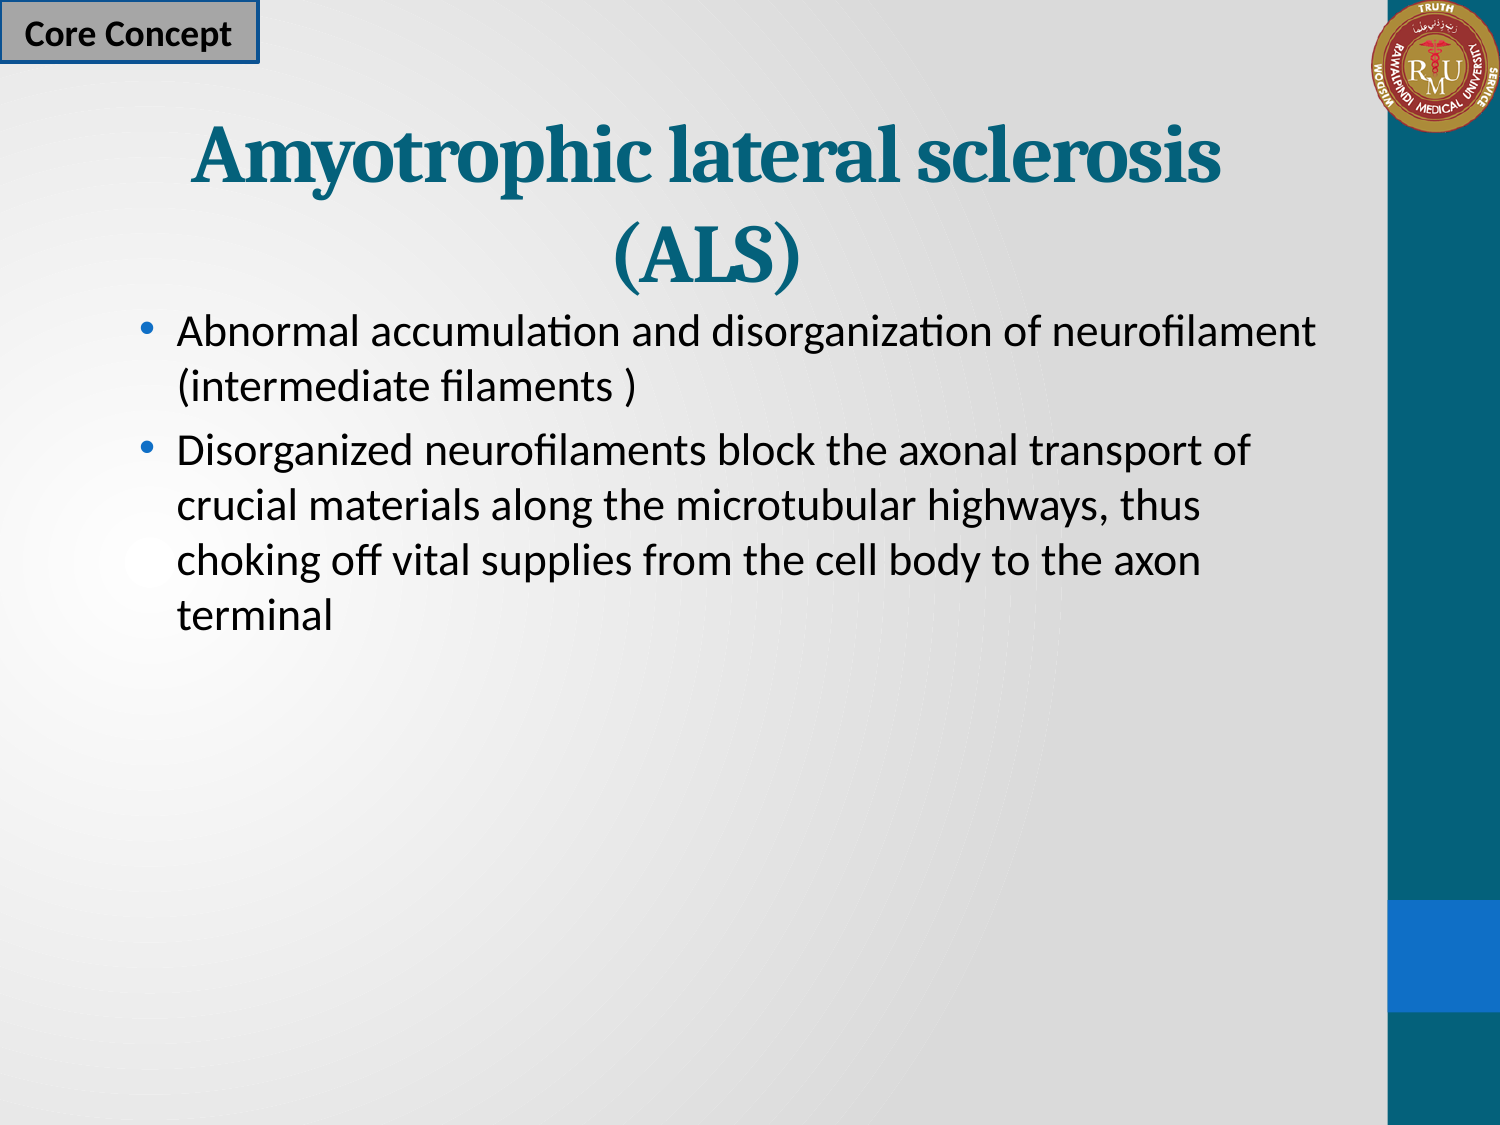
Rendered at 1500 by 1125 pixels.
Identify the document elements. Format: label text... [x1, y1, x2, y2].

text_box Core Concept [0, 0, 260, 64]
list Abnormal accumulation and disorganization of neurofilament (intermediate filaments ) Disorganized neurofilaments block the axonal transport of crucial materials along the microtubular highways, thus choking off vital supplies from the cell body to the axon terminal [105, 292, 1356, 1081]
title Amyotrophic lateral sclerosis (ALS) [82, 105, 1332, 293]
picture [1370, 0, 1500, 133]
